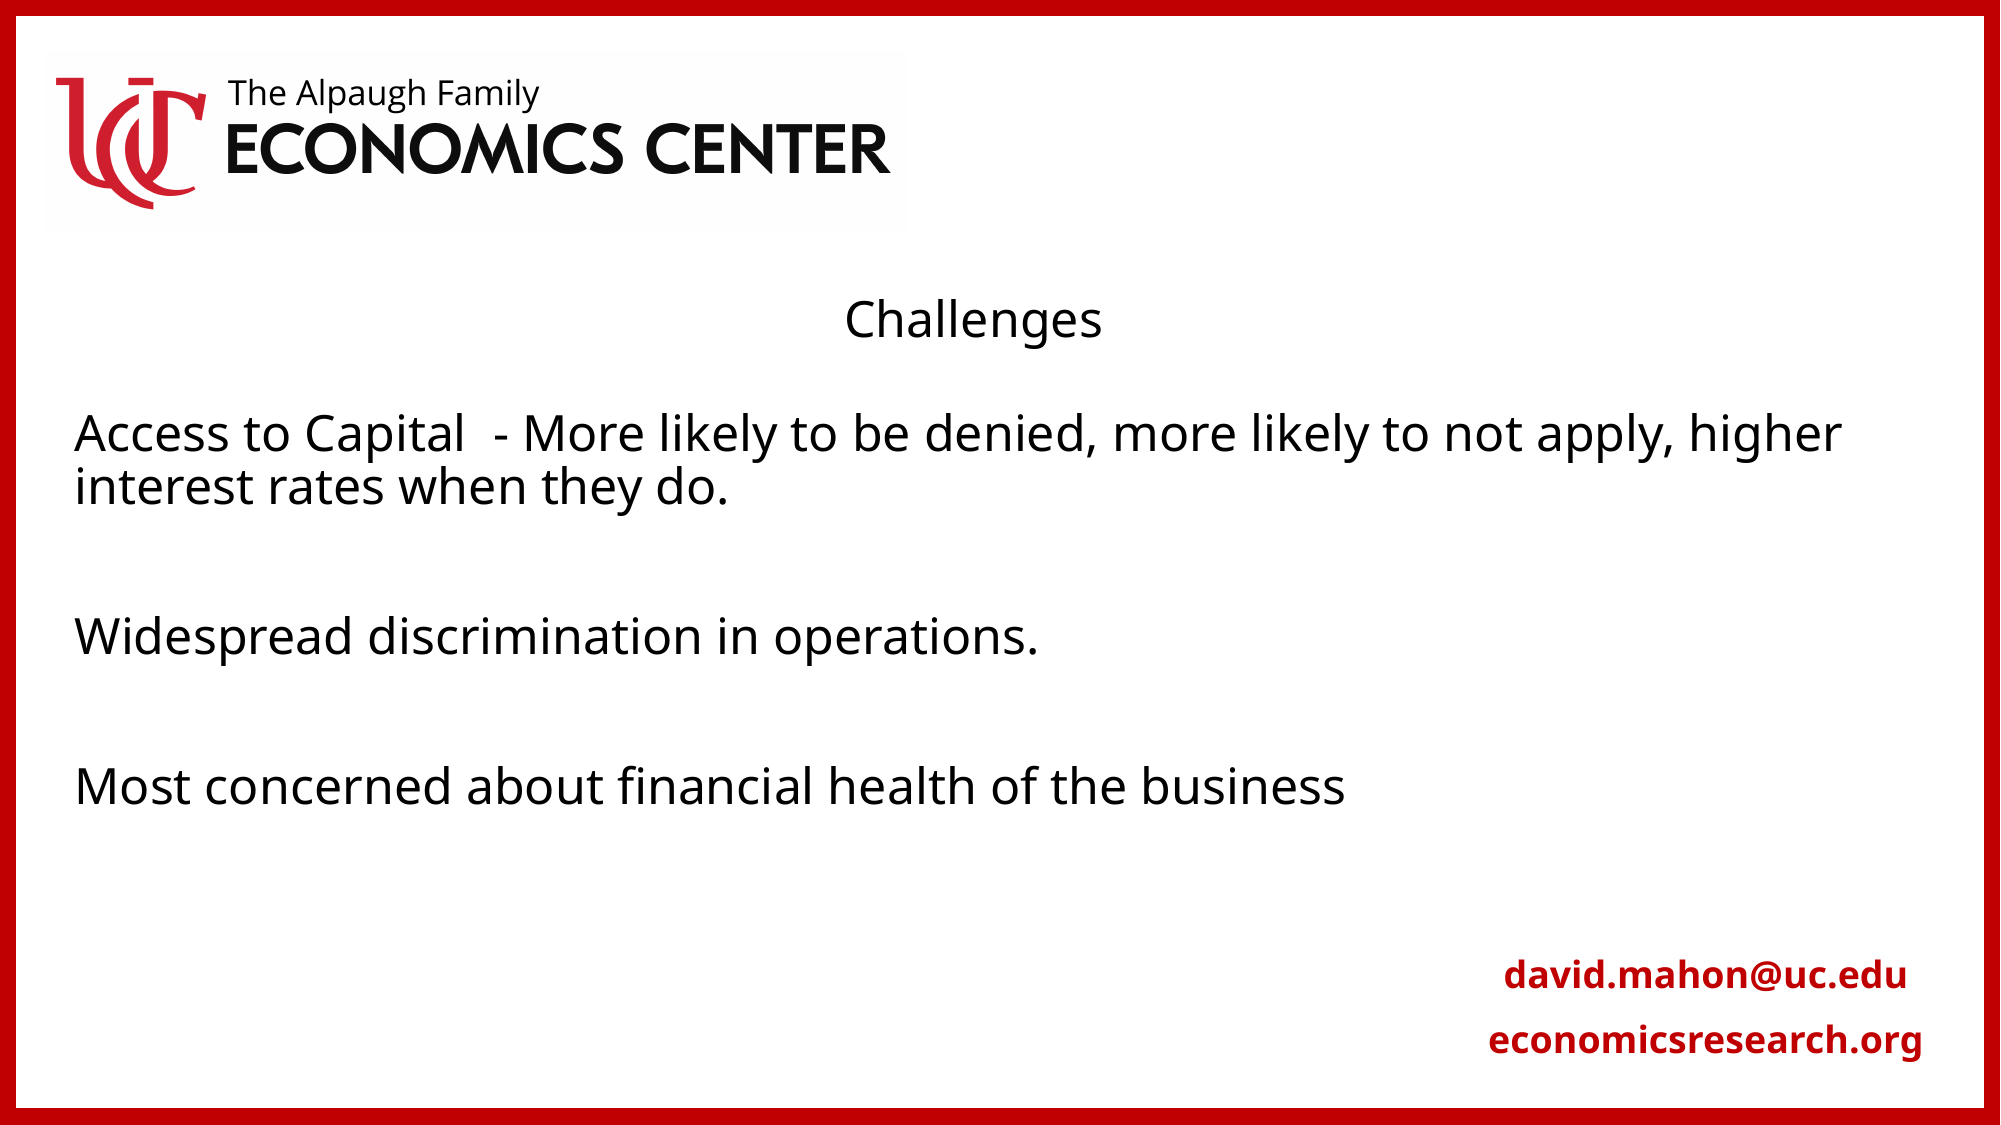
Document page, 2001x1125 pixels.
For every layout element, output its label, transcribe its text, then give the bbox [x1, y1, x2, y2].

text_box [0, 0, 2000, 1125]
picture [44, 51, 908, 231]
text_box Challenges [44, 206, 1904, 941]
text_box david.mahon@uc.edu economicsresearch.org [1473, 940, 1939, 1069]
text_box Access to Capital - More likely to be denied, more likely to not apply, higher interest rates when they do. Widespread discrimination in operations. Most concerned about financial health of the business [59, 400, 1904, 1006]
